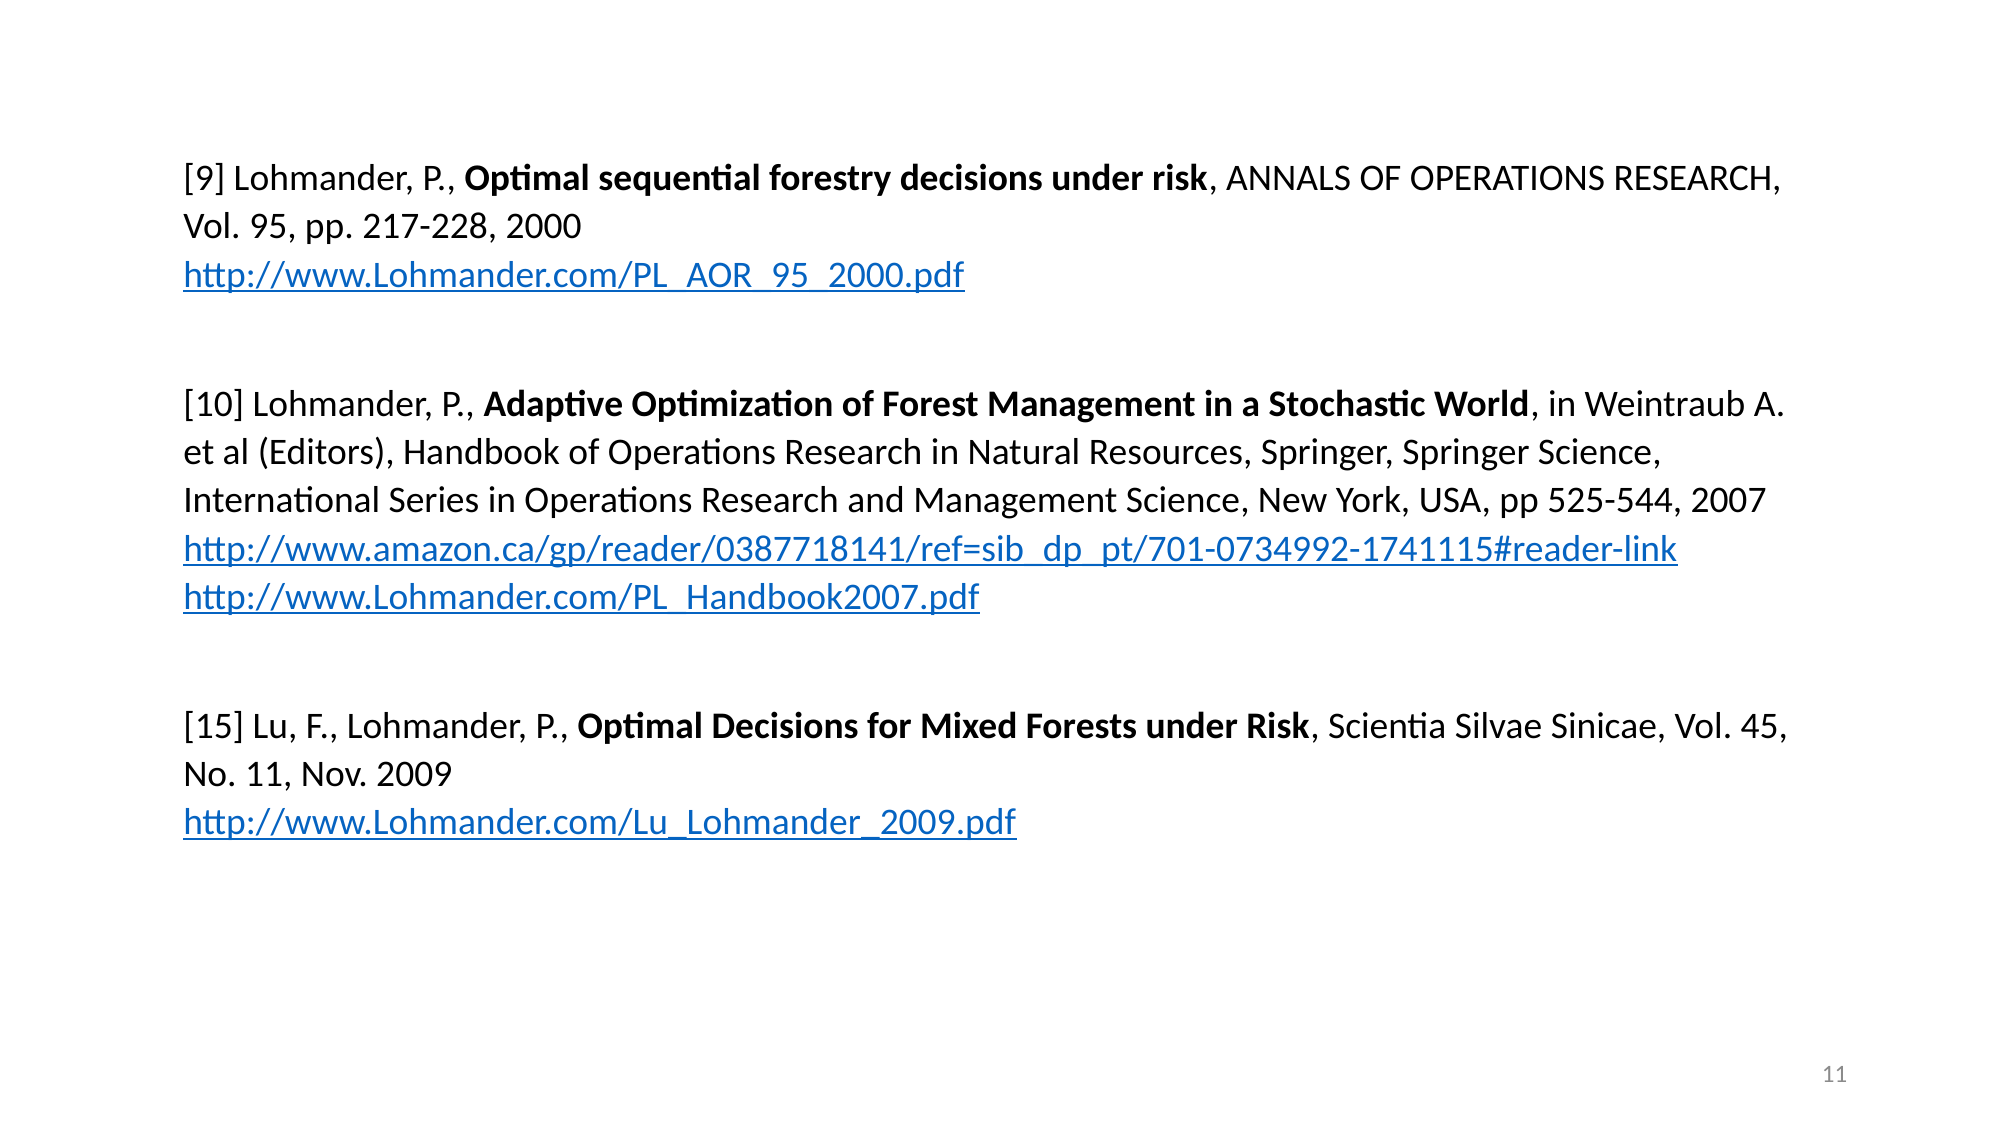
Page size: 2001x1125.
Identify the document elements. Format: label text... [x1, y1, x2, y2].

text_box [9] Lohmander, P., Optimal sequential forestry decisions under risk, ANNALS OF OPERATIONS RESEARCH, Vol. 95, pp. 217-228, 2000 http://www.Lohmander.com/PL_AOR_95_2000.pdf [10] Lohmander, P., Adaptive Optimization of Forest Management in a Stochastic World, in Weintraub A. et al (Editors), Handbook of Operations Research in Natural Resources, Springer, Springer Science, International Series in Operations Research and Management Science, New York, USA, pp 525-544, 2007 http://www.amazon.ca/gp/reader/0387718141/ref=sib_dp_pt/701-0734992-1741115#reader-link http://www.Lohmander.com/PL_Handbook2007.pdf [15] Lu, F., Lohmander, P., Optimal Decisions for Mixed Forests under Risk, Scientia Silvae Sinicae, Vol. 45, No. 11, Nov. 2009 http://www.Lohmander.com/Lu_Lohmander_2009.pdf [168, 142, 1806, 915]
slide_number 11 [1412, 1042, 1863, 1103]
